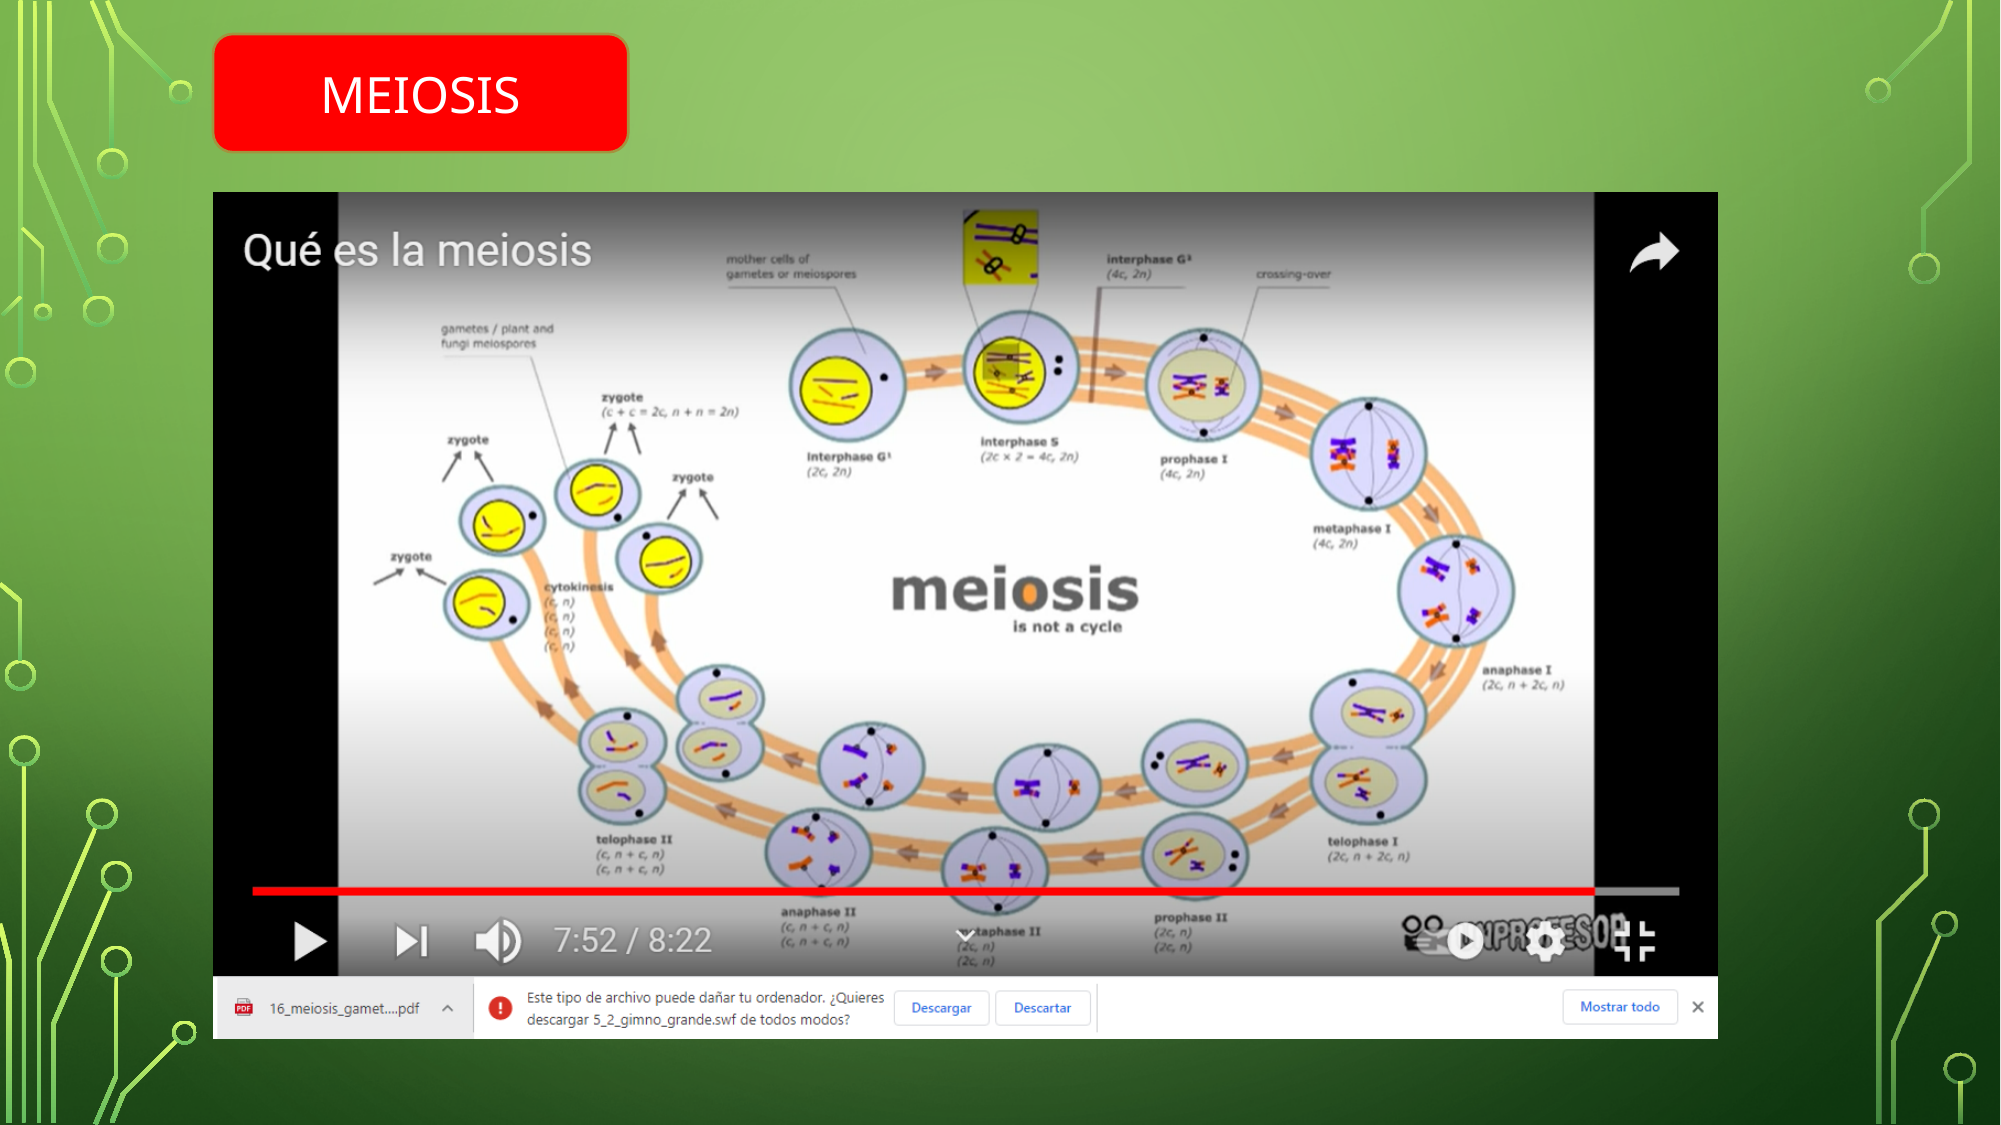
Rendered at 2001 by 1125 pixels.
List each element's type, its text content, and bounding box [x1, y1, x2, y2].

picture [213, 192, 1718, 1039]
text_box MEIOSIS [211, 32, 630, 154]
